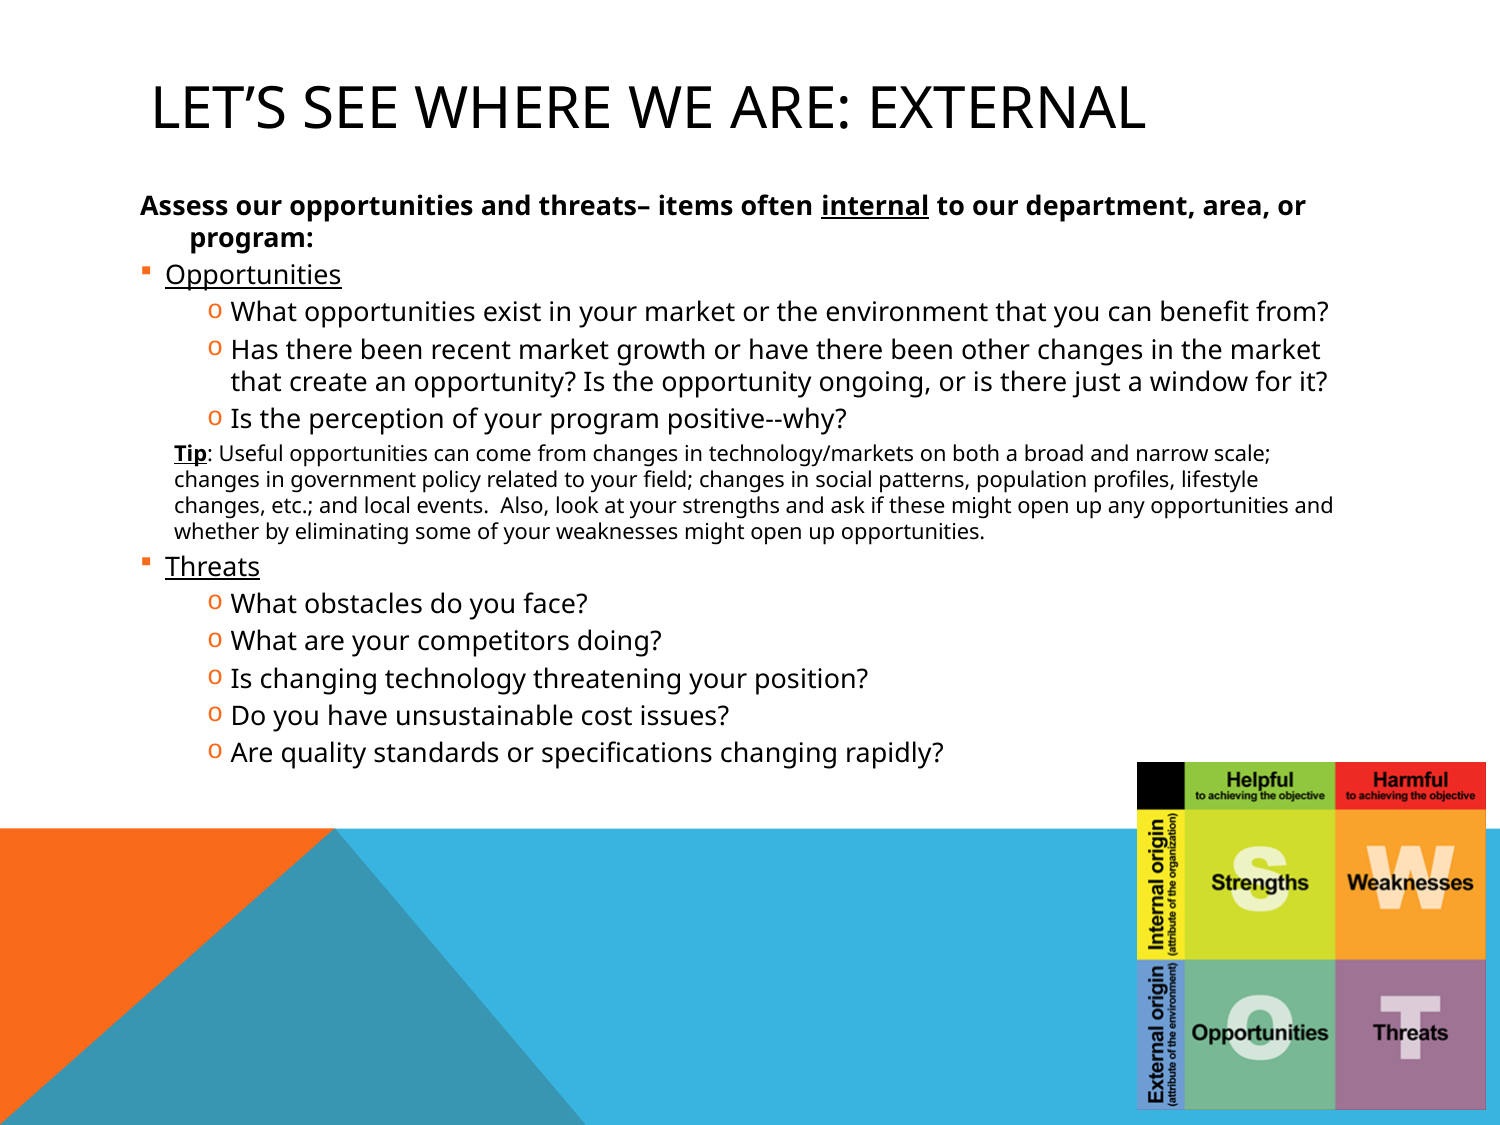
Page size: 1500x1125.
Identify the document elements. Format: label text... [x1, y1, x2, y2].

picture [1137, 762, 1486, 1110]
list Assess our opportunities and threats– items often internal to our department, area, or program: Opportunities What opportunities exist in your market or the environment that you can benefit from? Has there been recent market growth or have there been other changes in the market that create an opportunity? Is the opportunity ongoing, or is there just a window for it? Is the perception of your program positive--why? Tip: Useful opportunities can come from changes in technology/markets on both a broad and narrow scale; changes in government policy related to your field; changes in social patterns, population profiles, lifestyle changes, etc.; and local events. Also, look at your strengths and ask if these might open up any opportunities and whether by eliminating some of your weaknesses might open up opportunities. Threats What obstacles do you face? What are your competitors doing? Is changing technology threatening your position? Do you have unsustainable cost issues? Are quality standards or specifications changing rapidly? [125, 180, 1369, 825]
title Let’s see where we are: external [135, 60, 1369, 150]
